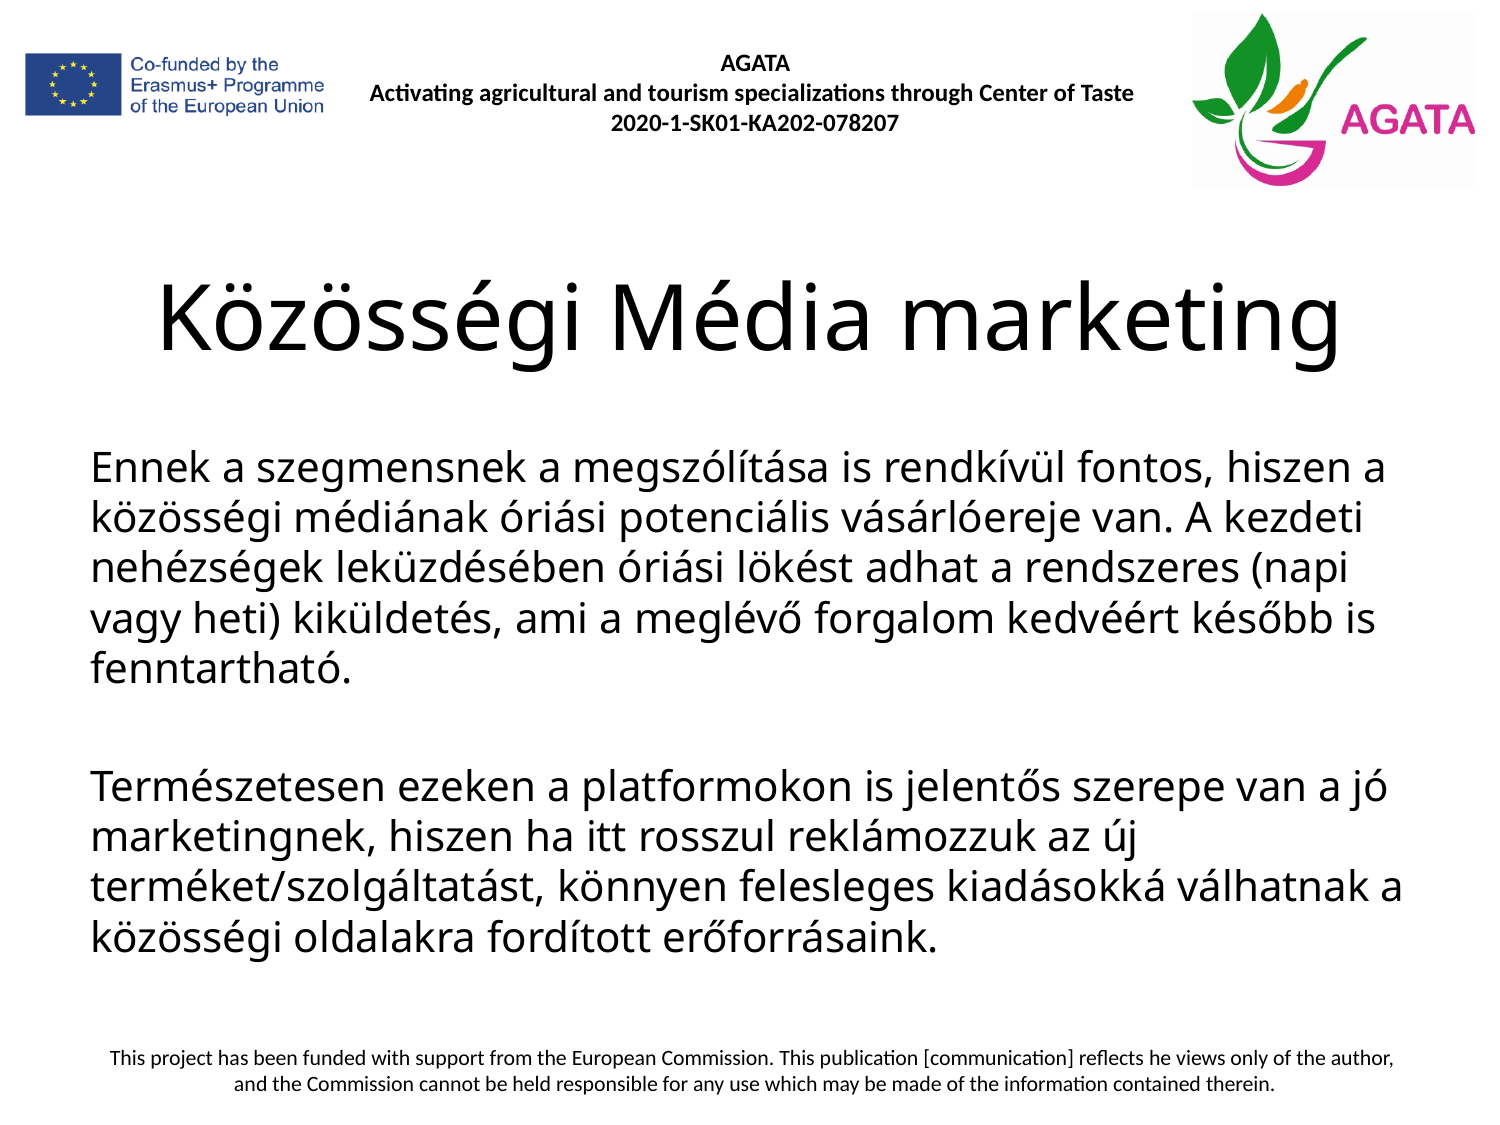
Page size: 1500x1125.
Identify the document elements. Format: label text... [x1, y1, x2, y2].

picture [1192, 13, 1475, 186]
picture [25, 53, 333, 120]
title Közösségi Média marketing [75, 219, 1425, 408]
list Ennek a szegmensnek a megszólítása is rendkívül fontos, hiszen a közösségi médiának óriási potenciális vásárlóereje van. A kezdeti nehézségek leküzdésében óriási lökést adhat a rendszeres (napi vagy heti) kiküldetés, ami a meglévő forgalom kedvéért később is fenntartható. Természetesen ezeken a platformokon is jelentős szerepe van a jó marketingnek, hiszen ha itt rosszul reklámozzuk az új terméket/szolgáltatást, könnyen felesleges kiadásokká válhatnak a közösségi oldalakra fordított erőforrásaink. [75, 432, 1425, 976]
